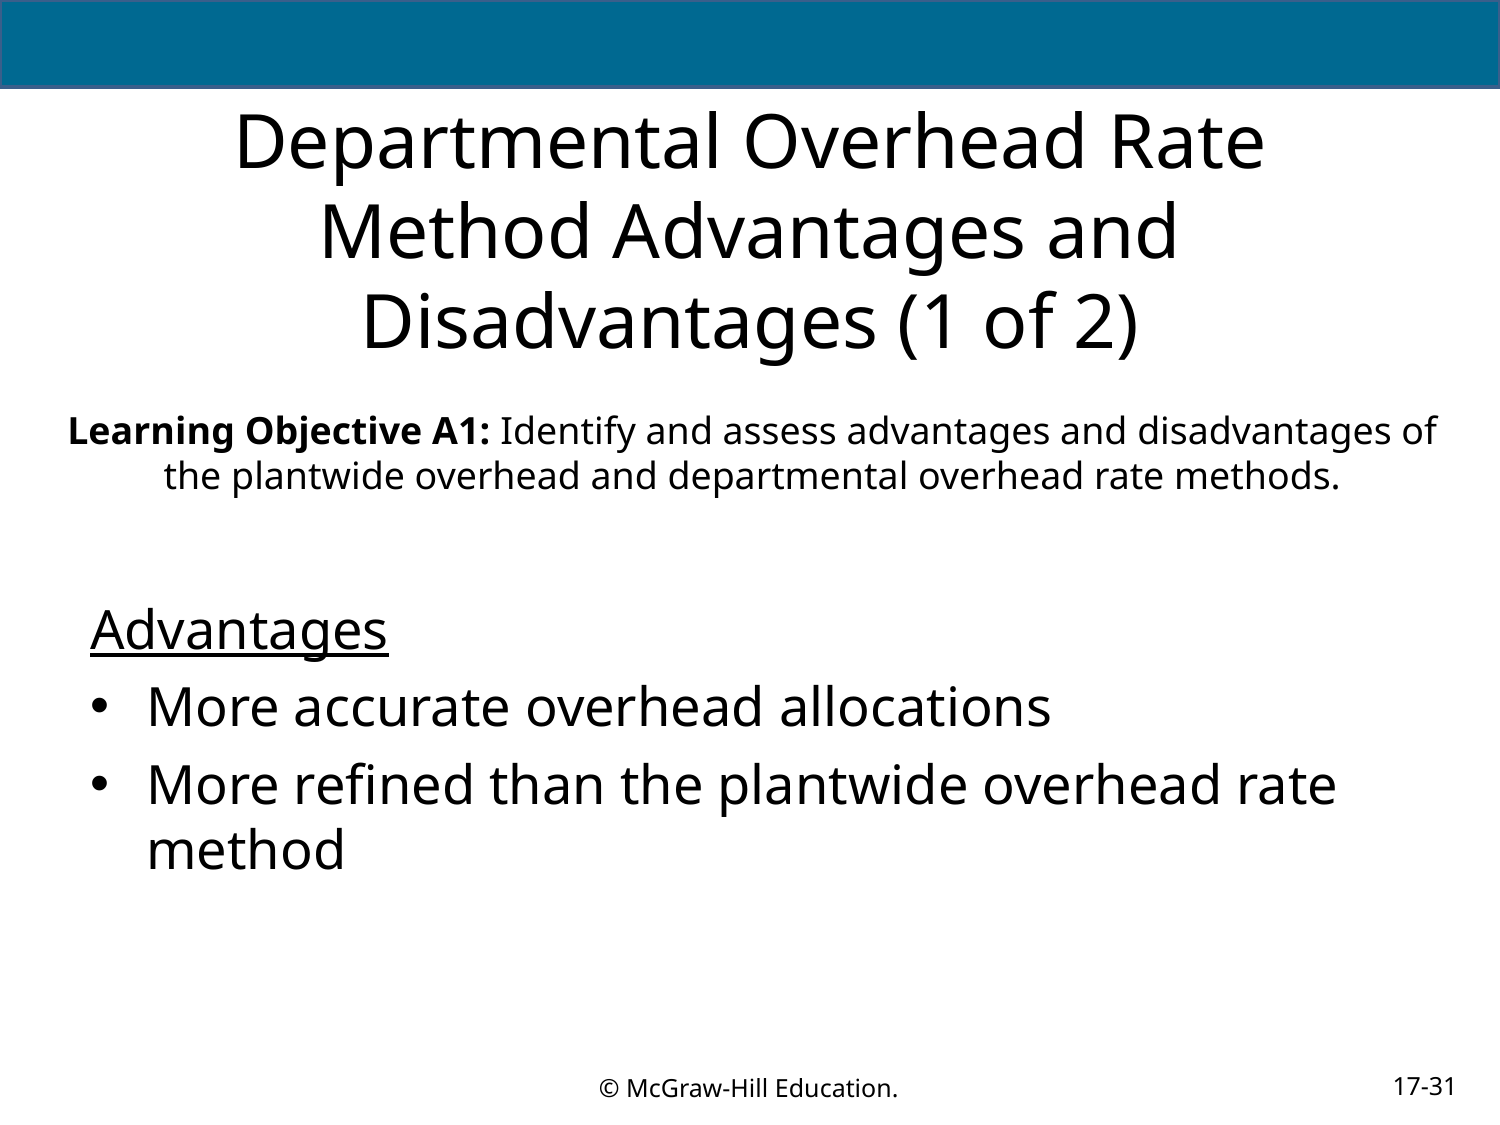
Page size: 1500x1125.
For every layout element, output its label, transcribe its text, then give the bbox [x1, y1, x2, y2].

list Learning Objective A1: Identify and assess advantages and disadvantages of the plantwide overhead and departmental overhead rate methods. [33, 399, 1472, 548]
title Departmental Overhead Rate Method Advantages and Disadvantages (1 of 2) [79, 87, 1421, 370]
list Advantages More accurate overhead allocations More refined than the plantwide overhead rate method [75, 587, 1500, 1046]
